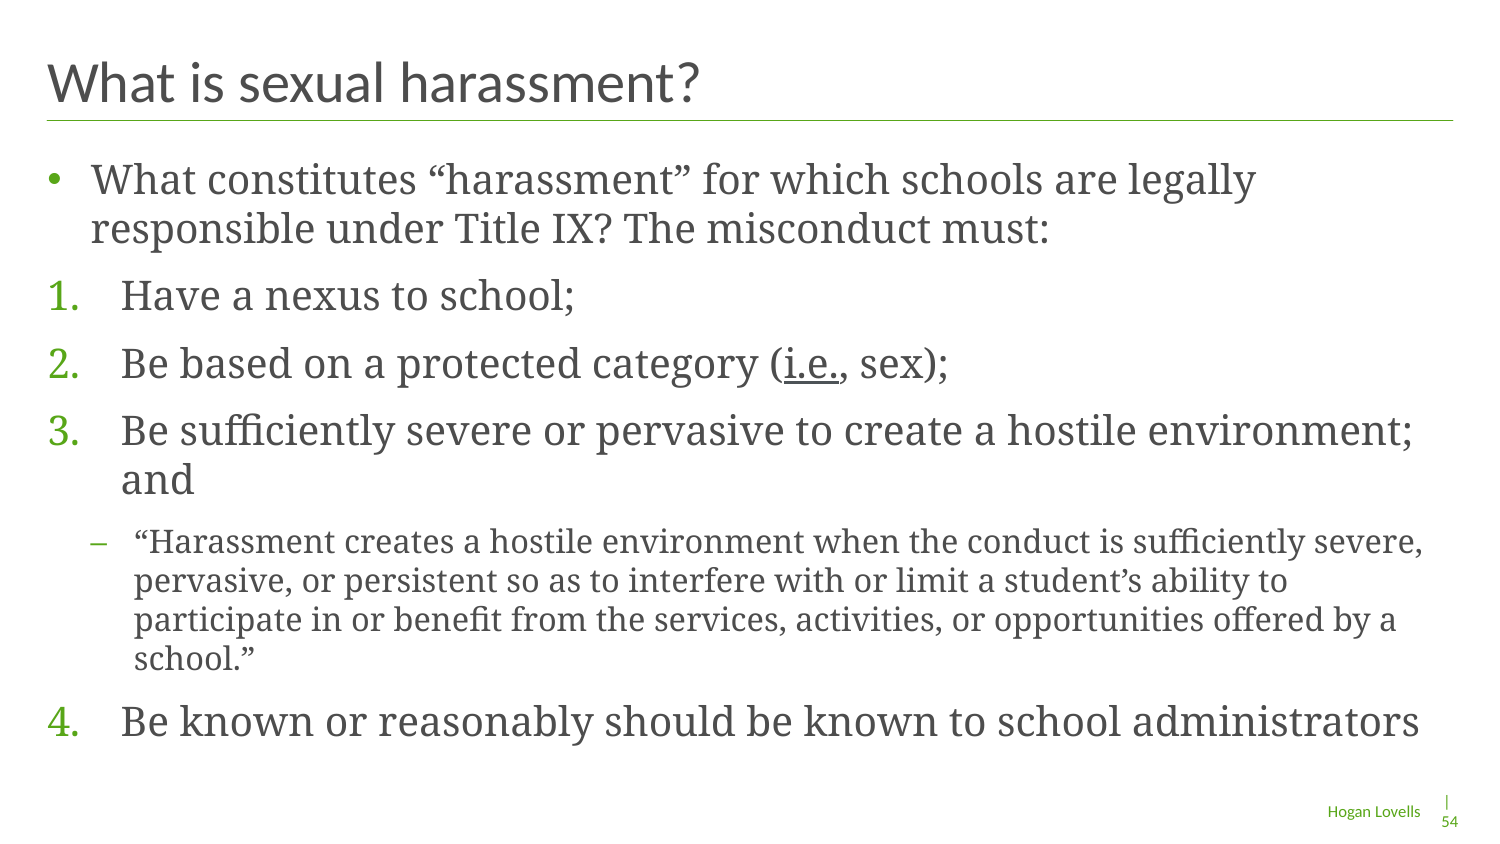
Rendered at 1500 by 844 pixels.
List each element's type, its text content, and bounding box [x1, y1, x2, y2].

slide_number | 54 [1426, 793, 1474, 829]
title What is sexual harassment? [46, 46, 1454, 121]
footer Hogan Lovells [945, 795, 1421, 829]
list What constitutes “harassment” for which schools are legally responsible under Title IX? The misconduct must: Have a nexus to school; Be based on a protected category (i.e., sex); Be sufficiently severe or pervasive to create a hostile environment; and “Harassment creates a hostile environment when the conduct is sufficiently severe, pervasive, or persistent so as to interfere with or limit a student’s ability to participate in or benefit from the services, activities, or opportunities offered by a school.” Be known or reasonably should be known to school administrators [46, 147, 1453, 795]
